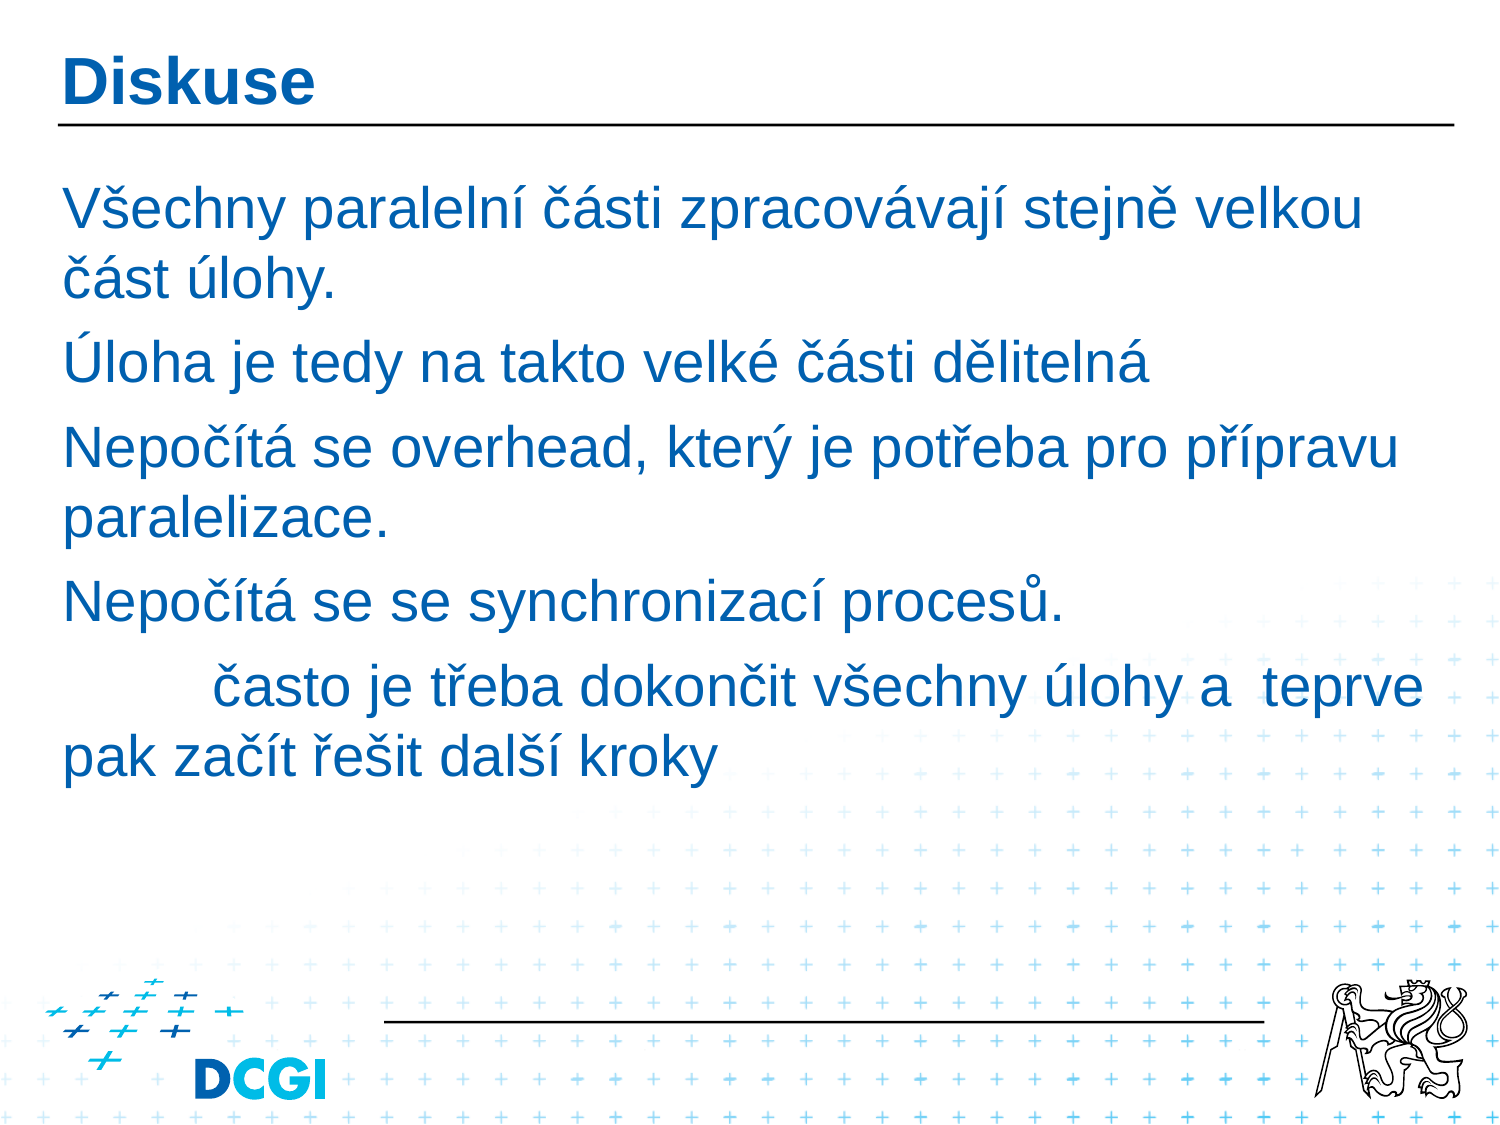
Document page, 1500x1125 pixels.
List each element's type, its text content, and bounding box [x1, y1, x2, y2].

picture [0, 244, 1500, 1125]
list Všechny paralelní části zpracovávají stejně velkou část úlohy. Úloha je tedy na takto velké části dělitelná Nepočítá se overhead, který je potřeba pro přípravu paralelizace. Nepočítá se se synchronizací procesů. často je třeba dokončit všechny úlohy a teprve pak začít řešit další kroky [47, 161, 1455, 943]
title Diskuse [45, 11, 1455, 126]
